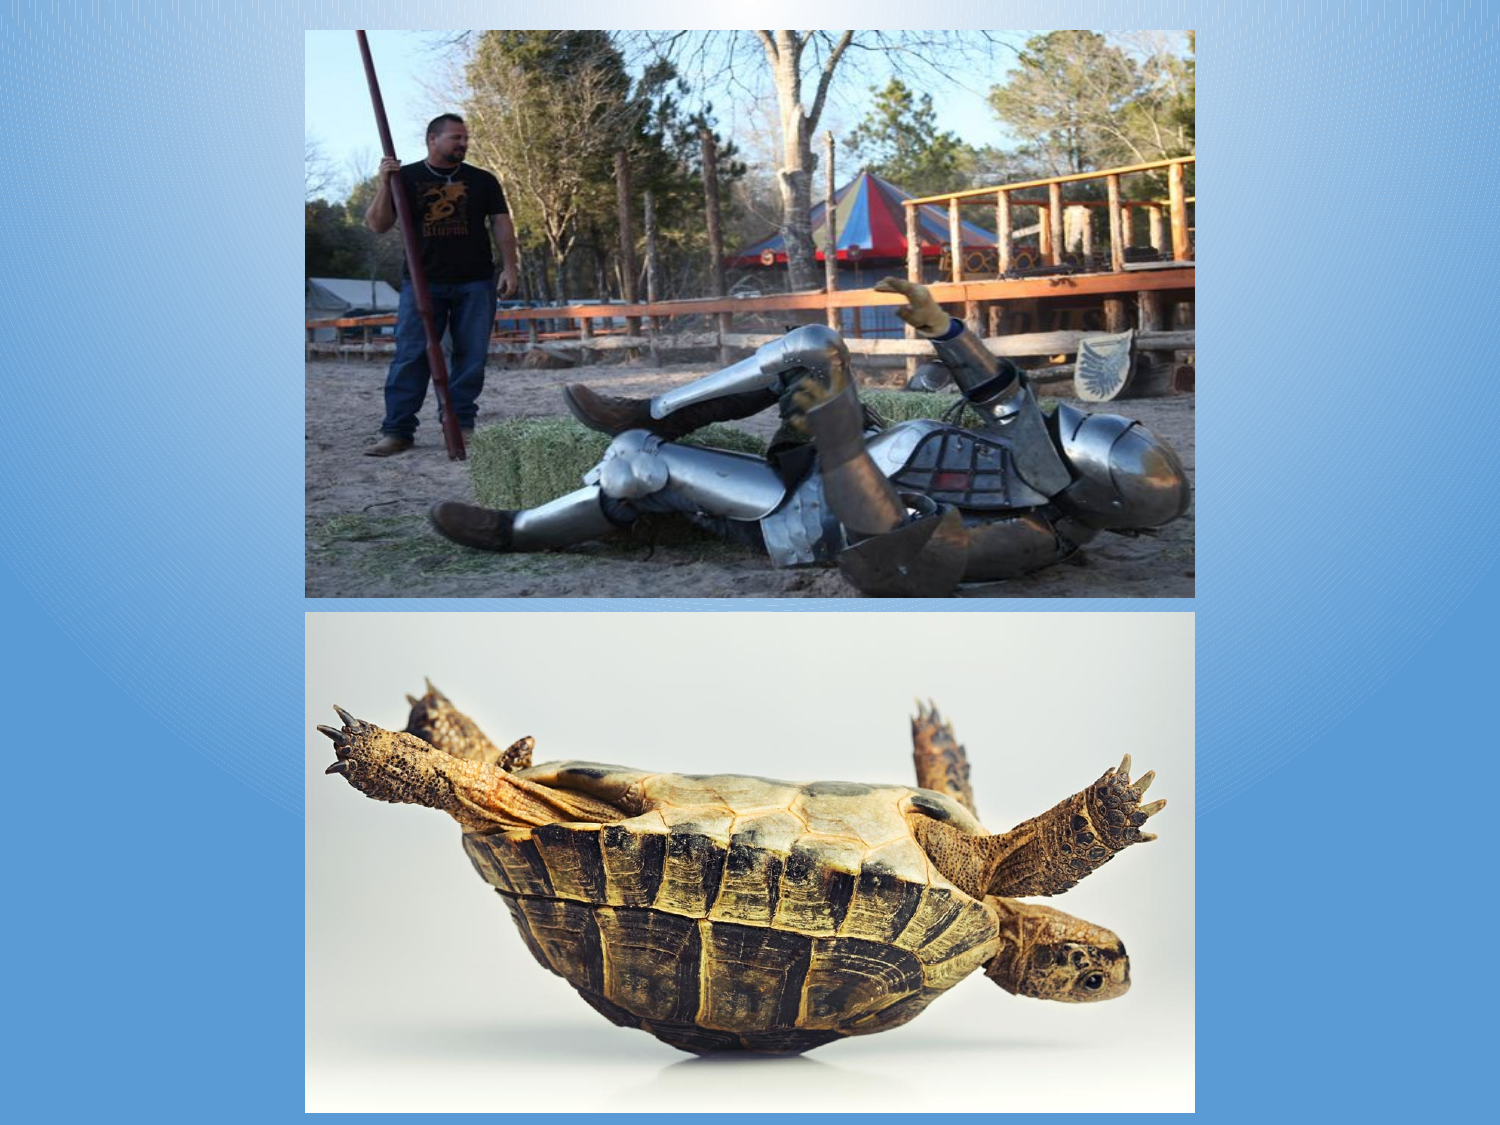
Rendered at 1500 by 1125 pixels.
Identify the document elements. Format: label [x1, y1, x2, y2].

picture [305, 30, 1195, 598]
picture [305, 612, 1195, 1113]
